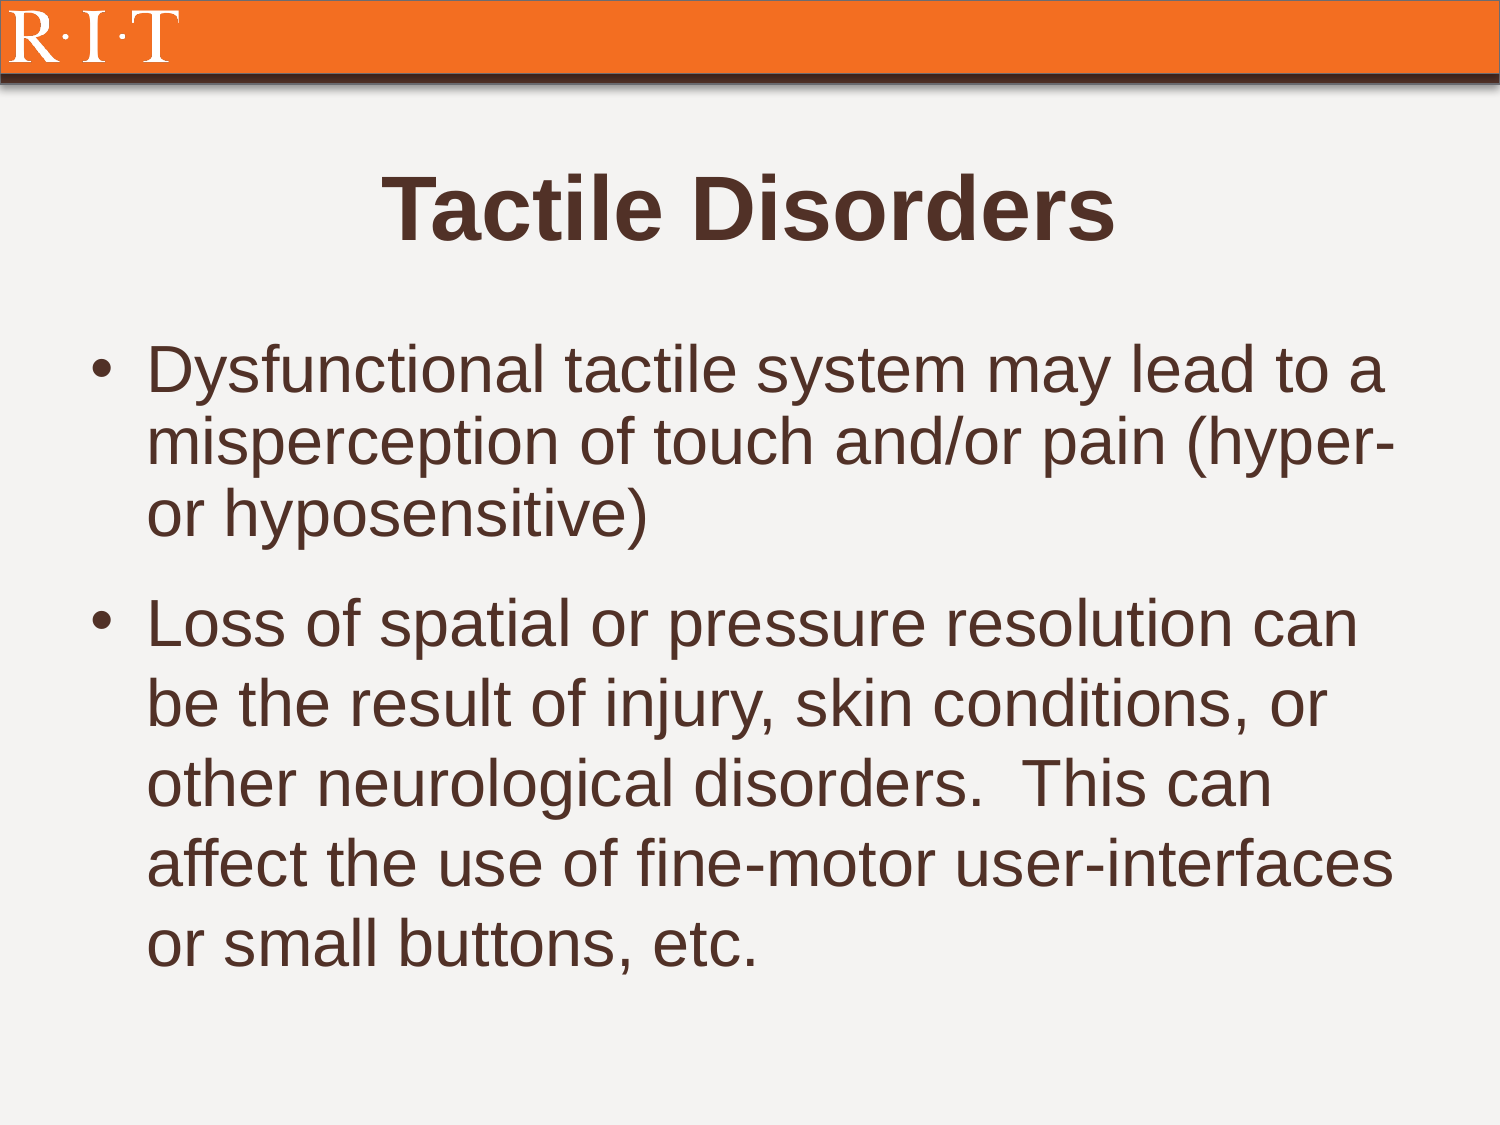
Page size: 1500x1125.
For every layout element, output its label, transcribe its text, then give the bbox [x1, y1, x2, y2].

list Dysfunctional tactile system may lead to a misperception of touch and/or pain (hyper- or hyposensitive) Loss of spatial or pressure resolution can be the result of injury, skin conditions, or other neurological disorders. This can affect the use of fine-motor user-interfaces or small buttons, etc. [75, 327, 1425, 1071]
title Tactile Disorders [75, 110, 1425, 298]
